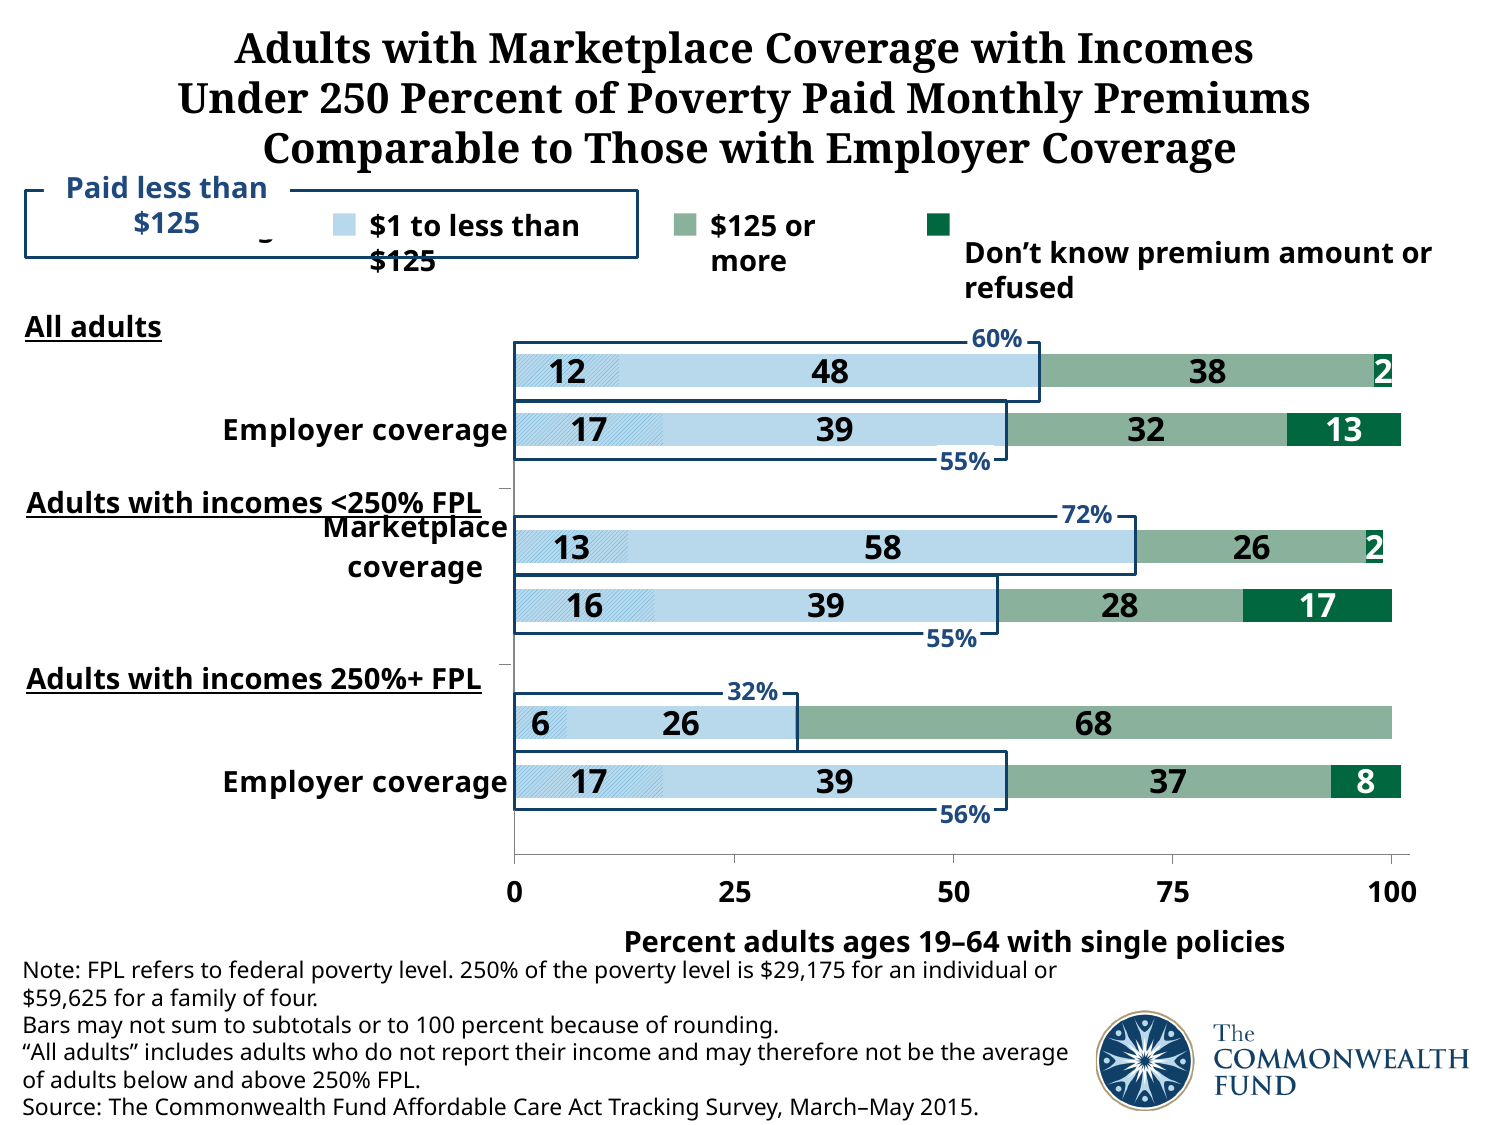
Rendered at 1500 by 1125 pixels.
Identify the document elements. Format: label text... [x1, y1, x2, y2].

text_box [925, 211, 952, 238]
title Adults with Marketplace Coverage with Incomes Under 250 Percent of Poverty Paid Monthly Premiums Comparable to Those with Employer Coverage [0, 14, 1500, 180]
text_box Paid less than $125 [43, 169, 290, 240]
text_box Adults with incomes 250%+ FPL [11, 653, 200, 703]
text_box [24, 188, 640, 260]
text_box $1 to less than $125 [640, 199, 649, 248]
text_box [672, 211, 698, 238]
text_box Don’t know premium amount or refused [949, 226, 1499, 312]
picture [1095, 1010, 1470, 1111]
text_box $125 or more [695, 199, 899, 248]
text_box Note: FPL refers to federal poverty level. 250% of the poverty level is $29,175 for an individual or $59,625 for a family of four. Bars may not sum to subtotals or to 100 percent because of rounding. “All adults” includes adults who do not report their income and may therefore not be the average of adults below and above 250% FPL. Source: The Commonwealth Fund Affordable Care Act Tracking Survey, March–May 2015. [7, 948, 1096, 1125]
text_box Percent adults ages 19–64 with single policies [542, 937, 1368, 966]
text_box Adults with incomes <250% FPL [11, 477, 200, 527]
chart [205, 249, 1450, 930]
text_box All adults [9, 301, 200, 352]
